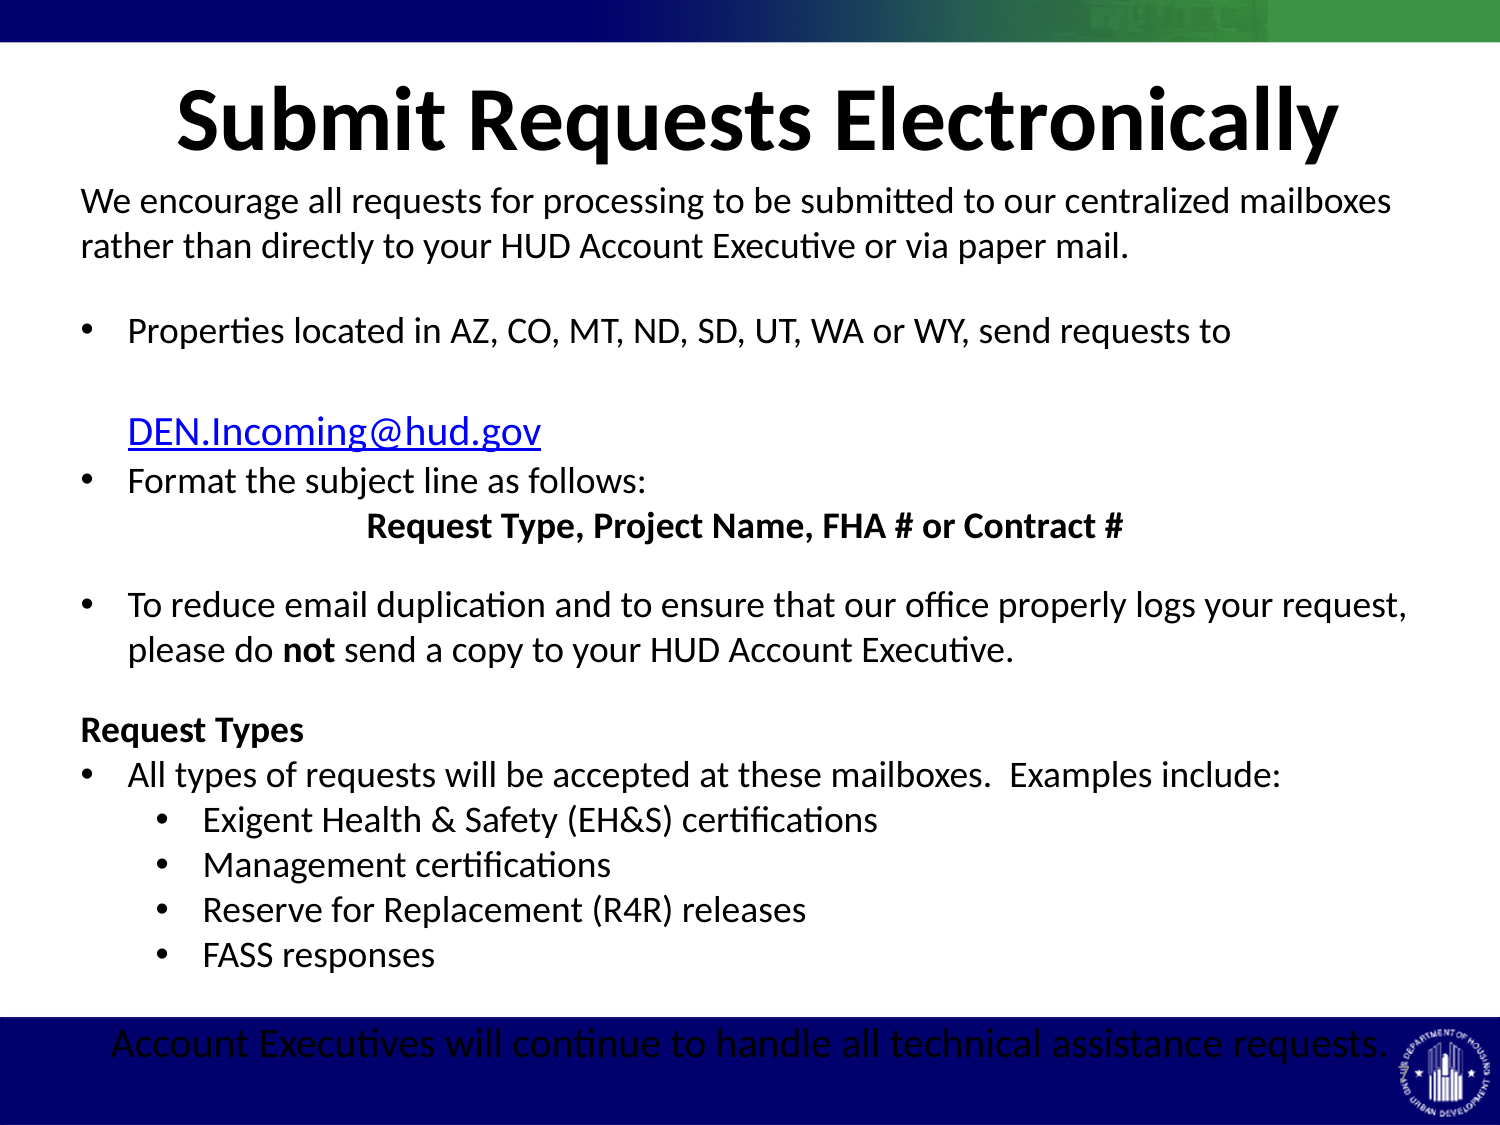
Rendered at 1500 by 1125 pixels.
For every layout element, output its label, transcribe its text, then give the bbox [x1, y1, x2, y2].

title Submit Requests Electronically [84, 34, 1435, 168]
slide_number 7 [1074, 1073, 1425, 1103]
picture [0, 0, 1500, 1125]
text_box We encourage all requests for processing to be submitted to our centralized mailboxes rather than directly to your HUD Account Executive or via paper mail. Properties located in AZ, CO, MT, ND, SD, UT, WA or WY, send requests to DEN.Incoming@hud.gov Format the subject line as follows: Request Type, Project Name, FHA # or Contract # To reduce email duplication and to ensure that our office properly logs your request, please do not send a copy to your HUD Account Executive. Request Types All types of requests will be accepted at these mailboxes. Examples include: Exigent Health & Safety (EH&S) certifications Management certifications Reserve for Replacement (R4R) releases FASS responses Account Executives will continue to handle all technical assistance requests. [65, 168, 1435, 1073]
